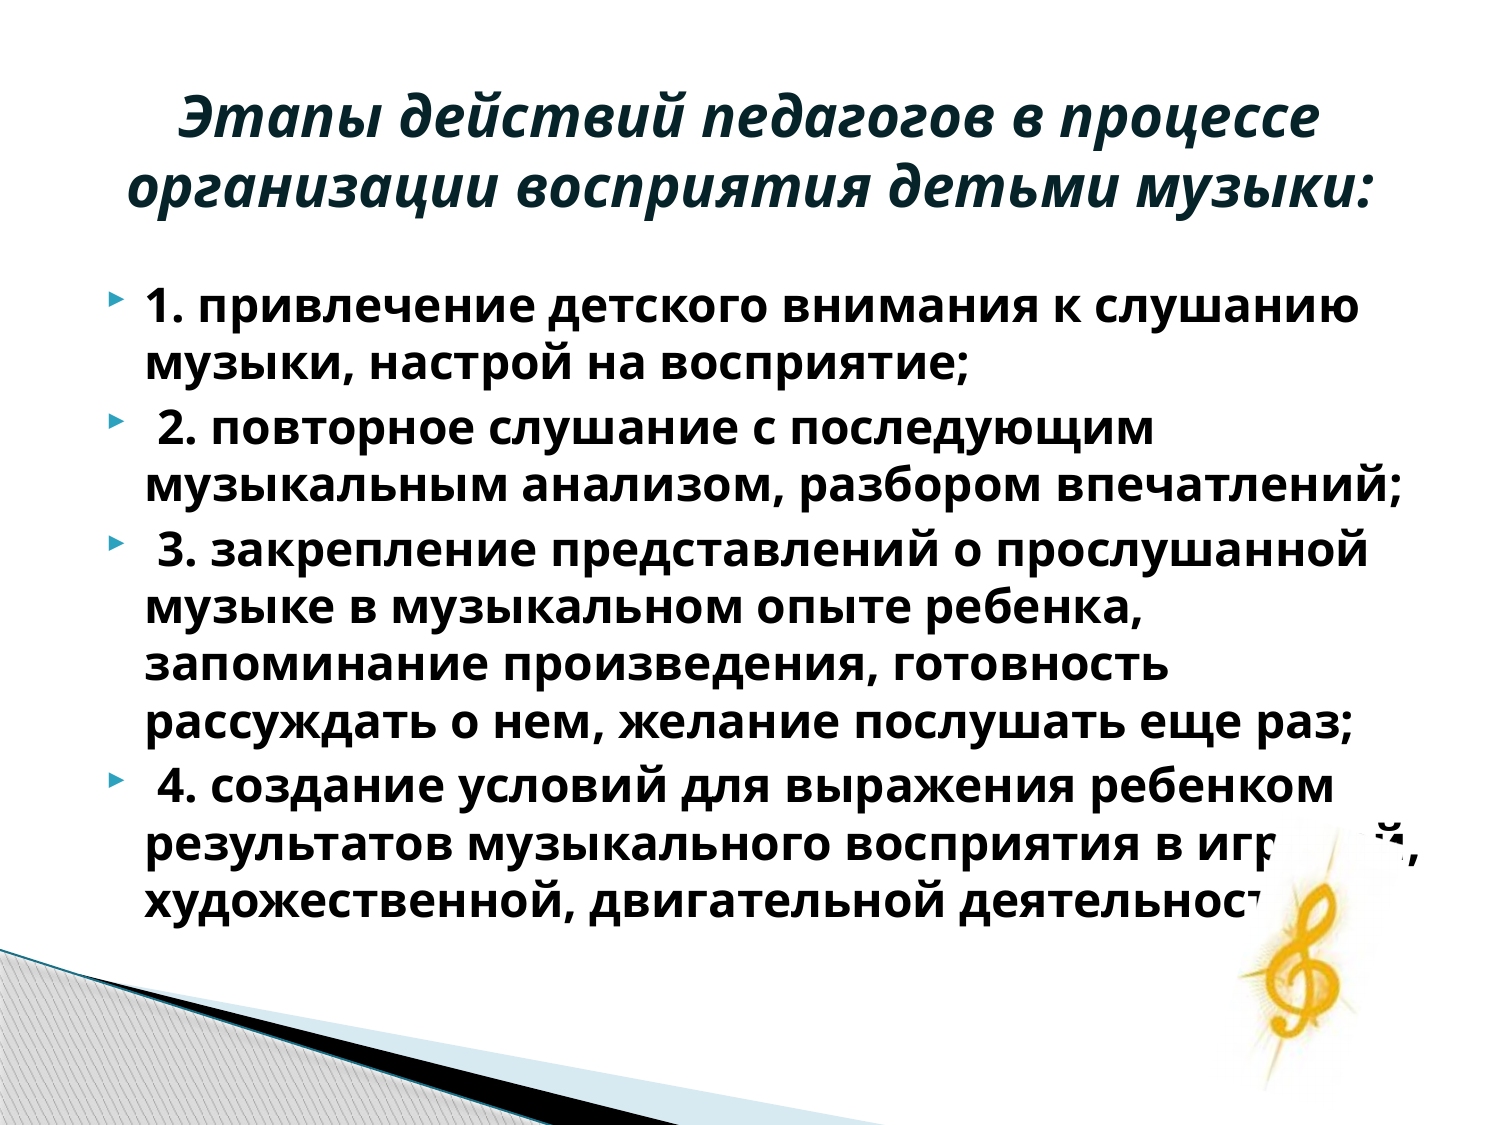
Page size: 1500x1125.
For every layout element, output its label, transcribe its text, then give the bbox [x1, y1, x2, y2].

list 1. привлечение детского внимания к слушанию музыки, настрой на восприятие; 2. повторное слушание с последующим музыкальным анализом, разбором впечатлений; 3. закрепление представлений о прослушанной музыке в музыкальном опыте ребенка, запоминание произведения, готовность рассуждать о нем, желание послушать еще раз; 4. создание условий для выражения ребенком результатов музыкального восприятия в игровой, художественной, двигательной деятельности. [75, 267, 1459, 1035]
title Этапы действий педагогов в процессе организации восприятия детьми музыки: [75, 101, 1425, 268]
picture [1211, 812, 1405, 1109]
